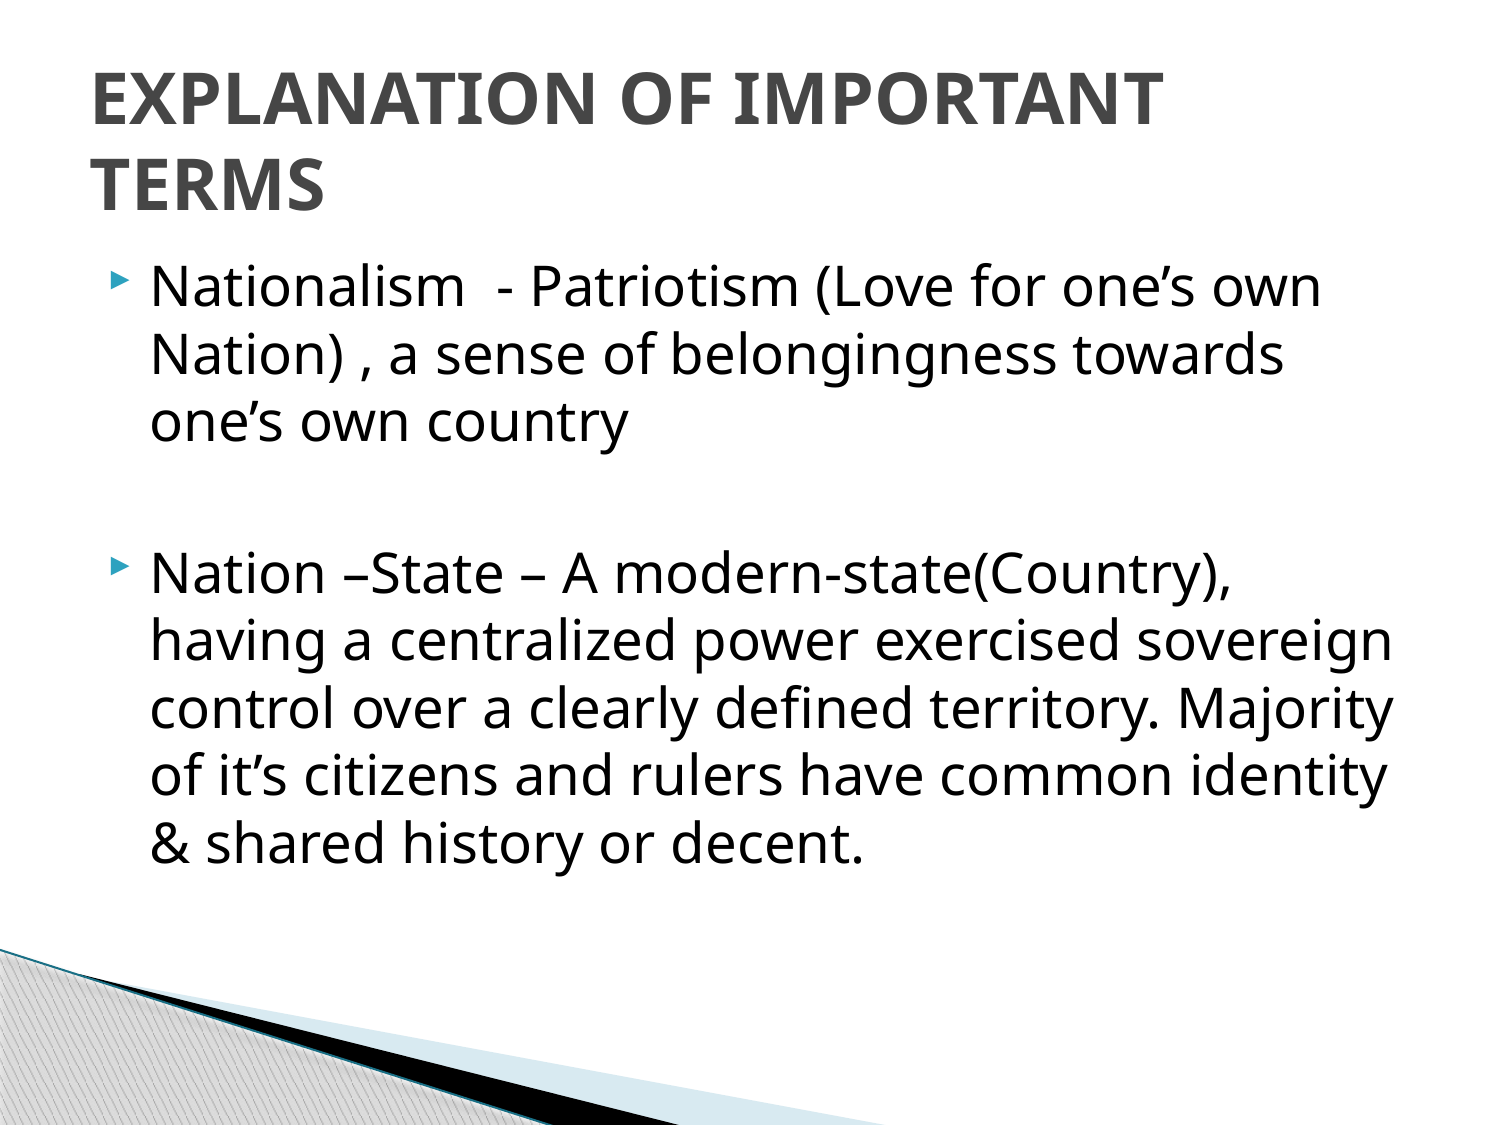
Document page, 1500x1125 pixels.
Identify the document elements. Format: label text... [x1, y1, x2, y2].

title EXPLANATION OF IMPORTANT TERMS [75, 45, 1425, 233]
list Nationalism - Patriotism (Love for one’s own Nation) , a sense of belongingness towards one’s own country Nation –State – A modern-state(Country), having a centralized power exercised sovereign control over a clearly defined territory. Majority of it’s citizens and rulers have common identity & shared history or decent. [75, 243, 1425, 986]
